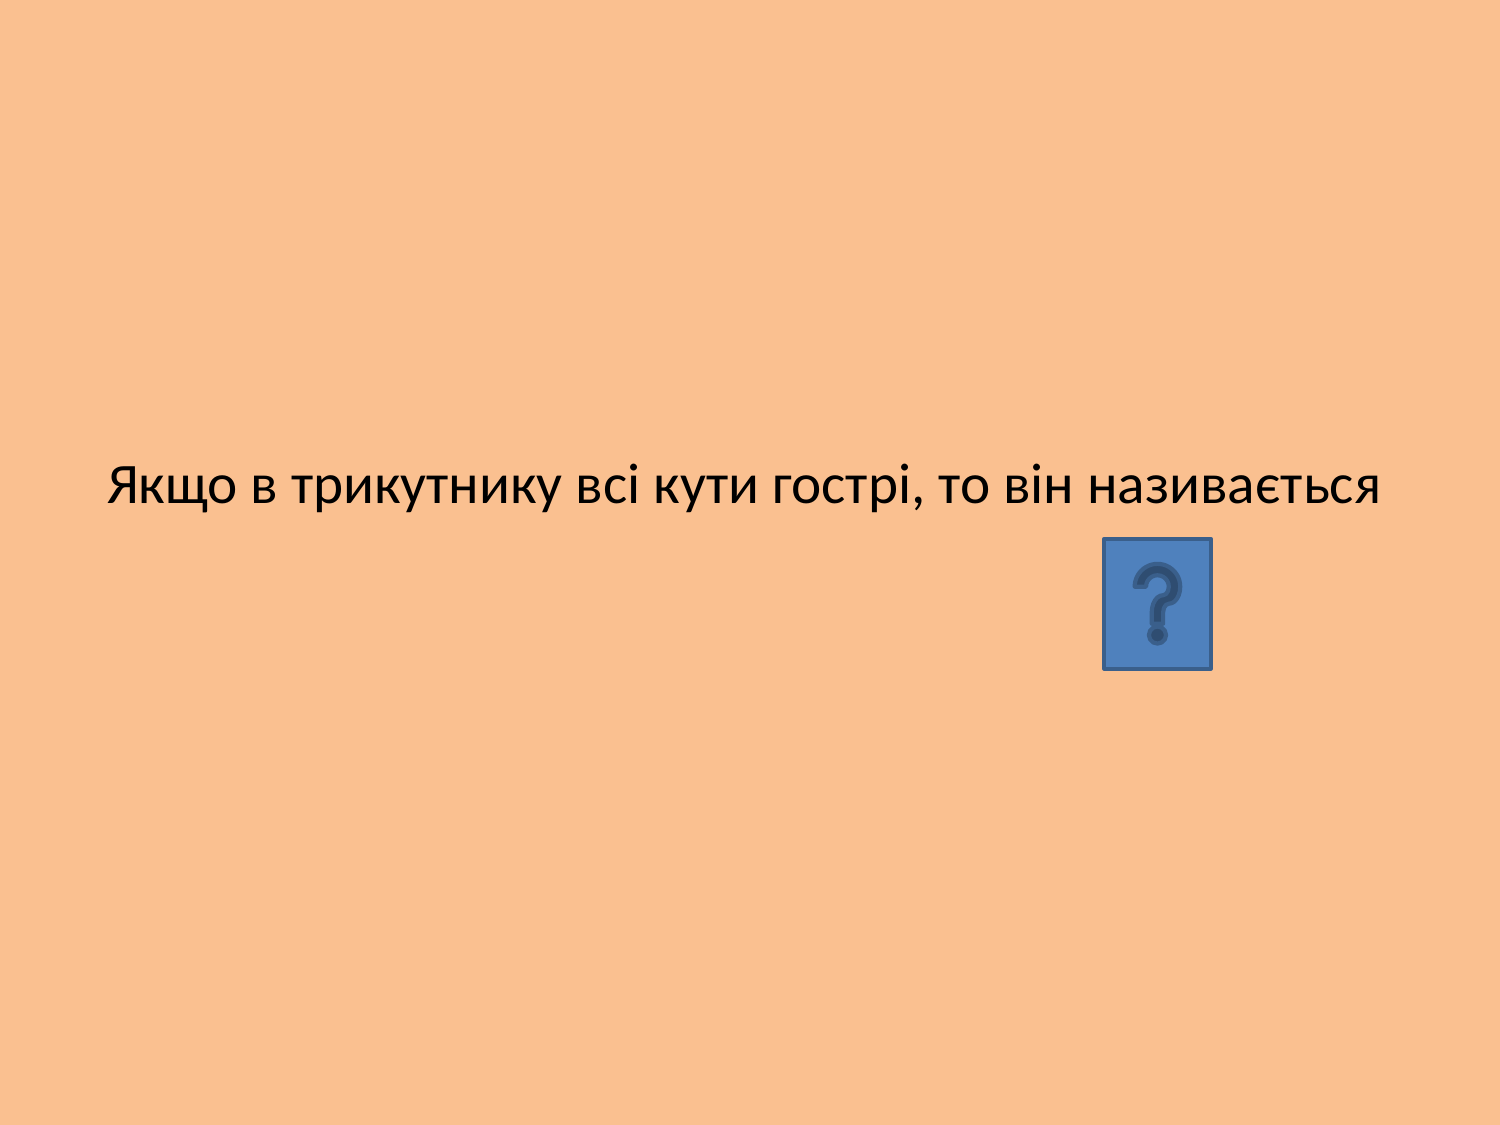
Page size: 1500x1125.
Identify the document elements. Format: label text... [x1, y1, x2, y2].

title Якщо в трикутнику всі кути гострі, то він називається [76, 408, 1427, 597]
text_box [1102, 537, 1213, 671]
